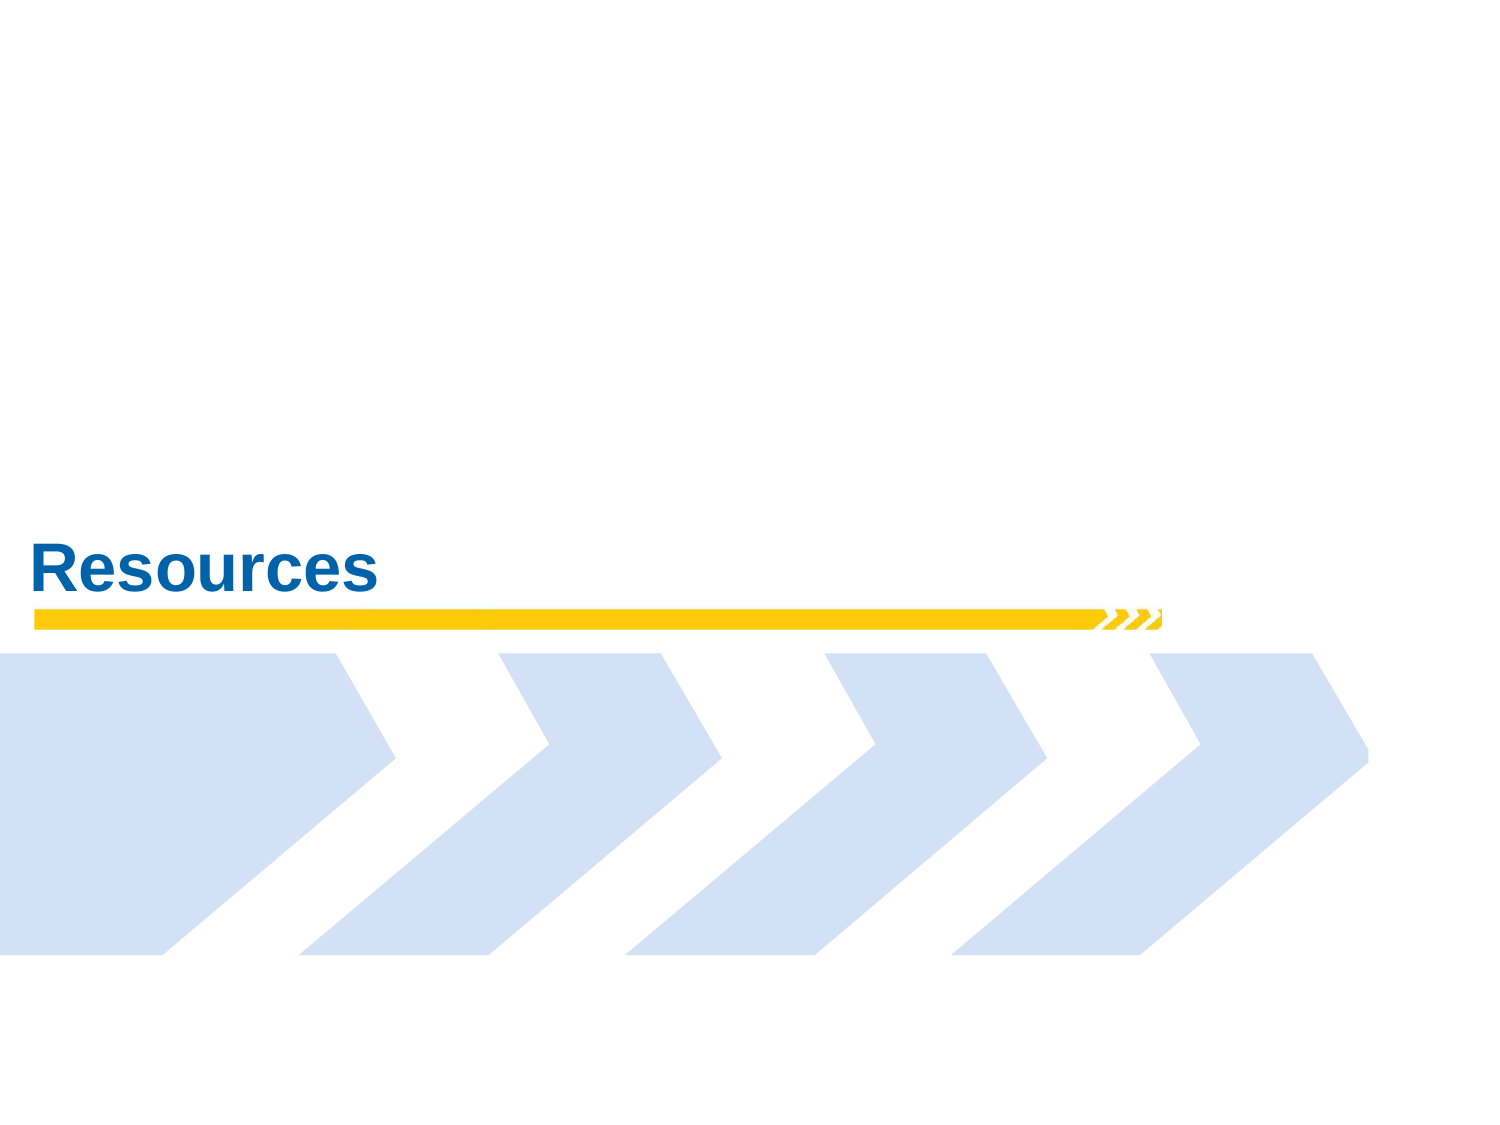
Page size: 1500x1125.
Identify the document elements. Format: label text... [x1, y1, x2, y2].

text_box [34, 605, 1162, 640]
text_box [624, 653, 1048, 956]
text_box Resources [27, 523, 383, 606]
text_box [950, 653, 1369, 956]
text_box [298, 653, 722, 956]
text_box [0, 653, 396, 956]
